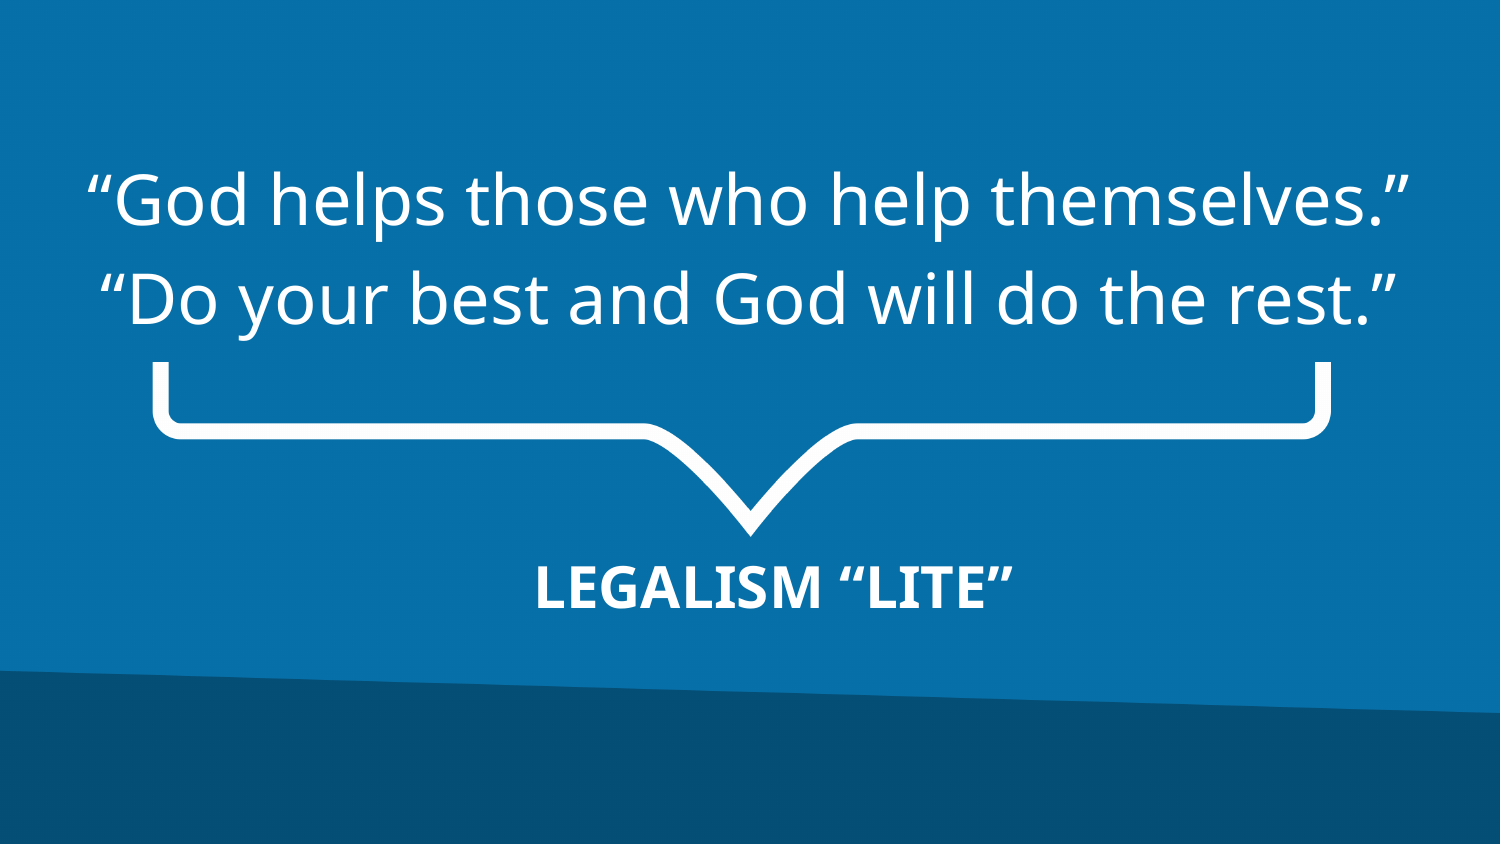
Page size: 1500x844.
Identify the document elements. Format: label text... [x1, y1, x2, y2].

list LEGALISM “LITE” [320, 581, 1226, 623]
list “God helps those who help themselves.” “Do your best and God will do the rest.” [58, 71, 1442, 422]
picture [0, 0, 1500, 712]
